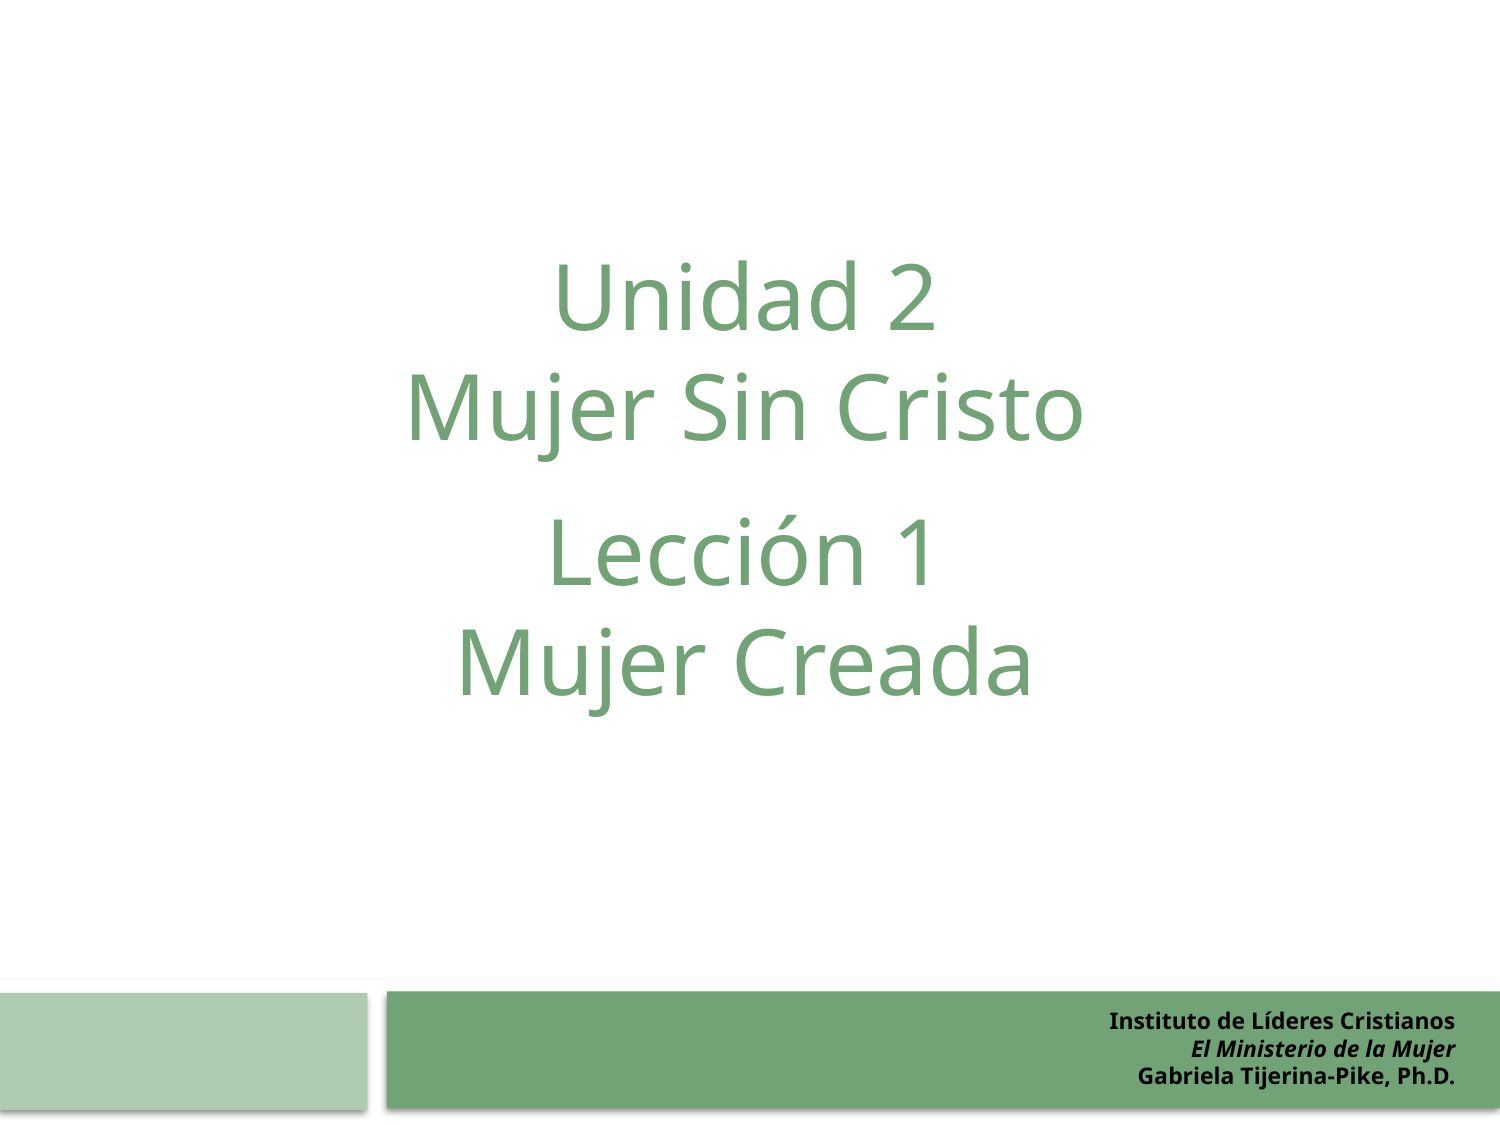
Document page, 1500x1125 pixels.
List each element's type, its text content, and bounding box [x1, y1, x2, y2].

text_box Instituto de Líderes Cristianos El Ministerio de la Mujer Gabriela Tijerina-Pike, Ph.D. [242, 999, 1471, 1097]
text_box Unidad 2 Mujer Sin Cristo Lección 1 Mujer Creada [388, 231, 1103, 722]
